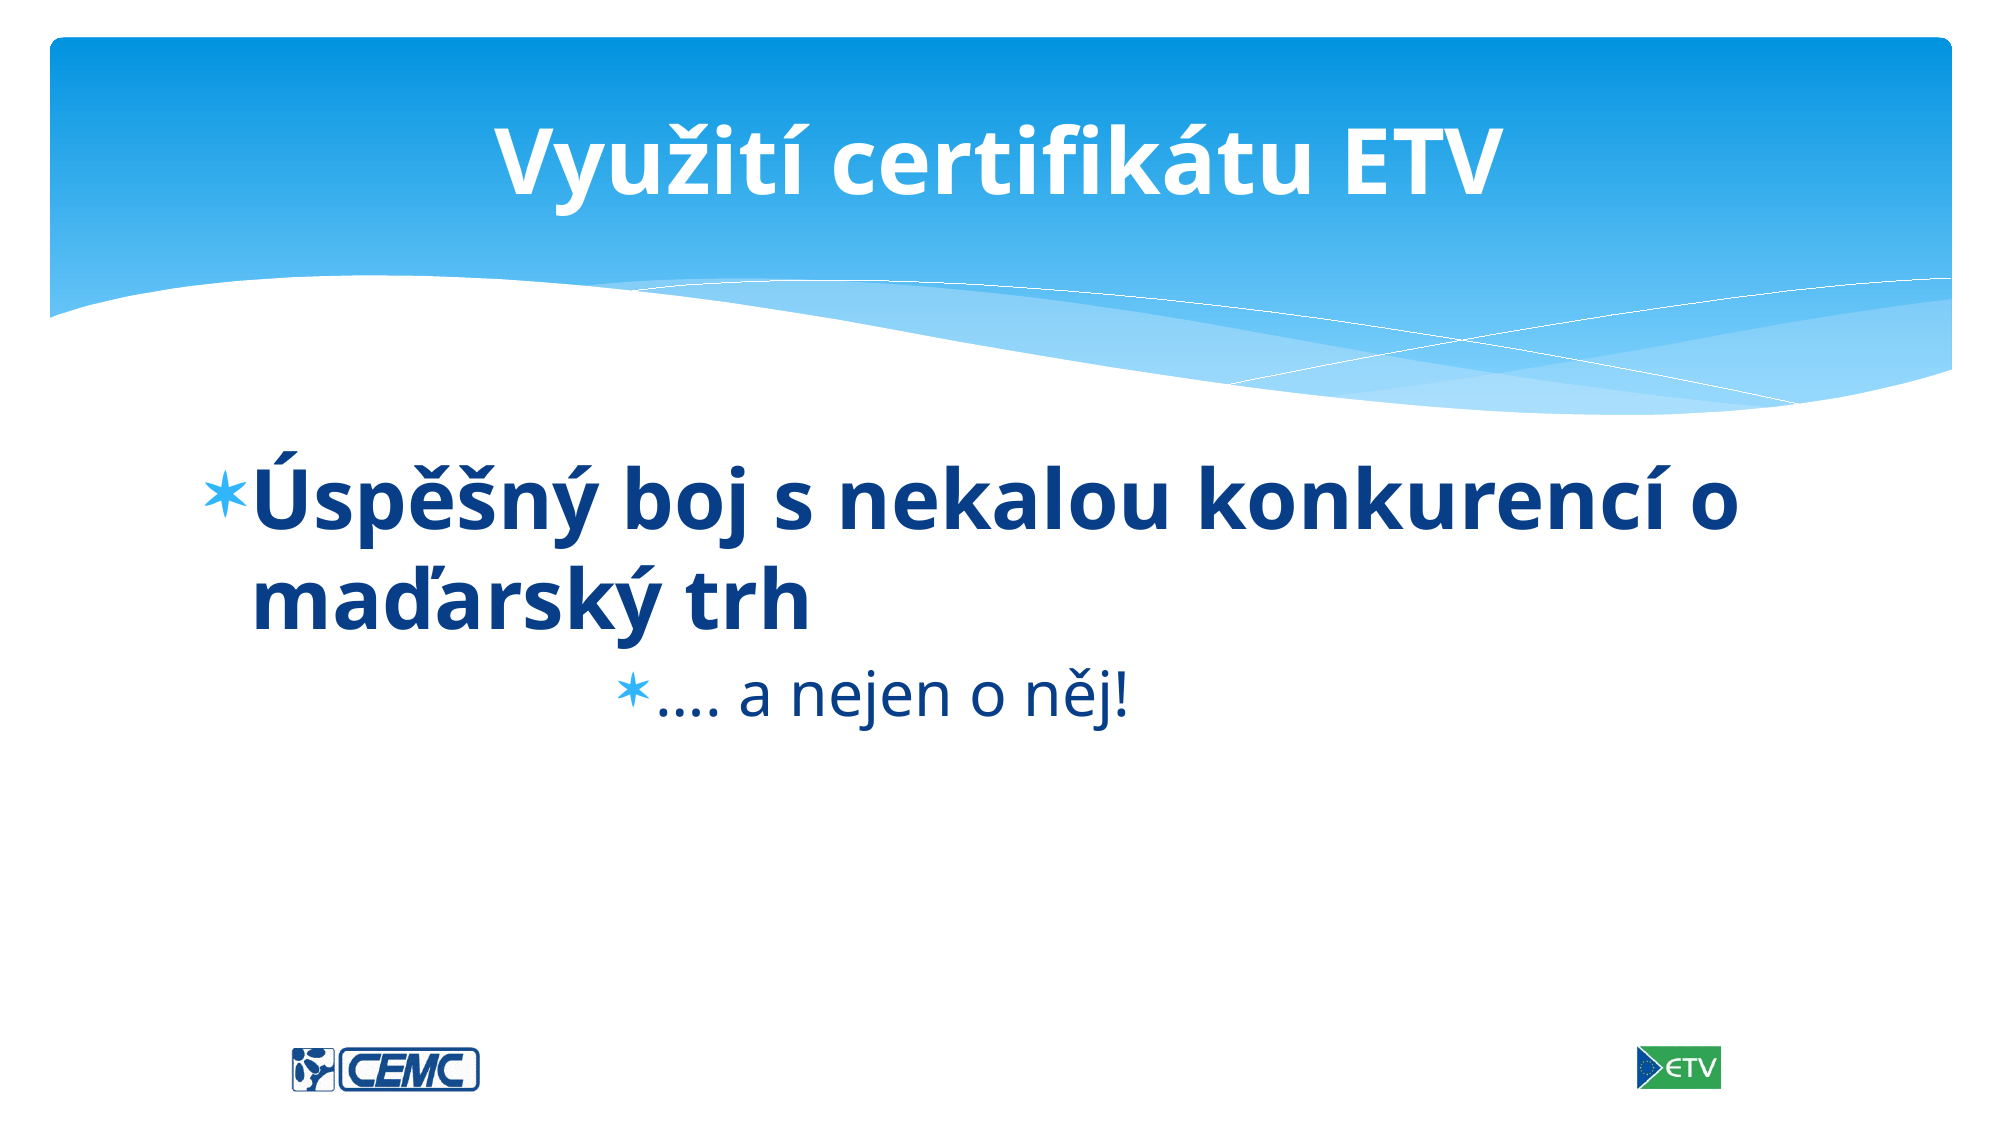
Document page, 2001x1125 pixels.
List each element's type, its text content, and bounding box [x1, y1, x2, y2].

list Úspěšný boj s nekalou konkurencí o maďarský trh …. a nejen o něj! [190, 438, 1812, 800]
title Využití certifikátu ETV [99, 55, 1900, 261]
picture [290, 1046, 480, 1092]
picture [1637, 1046, 1721, 1090]
